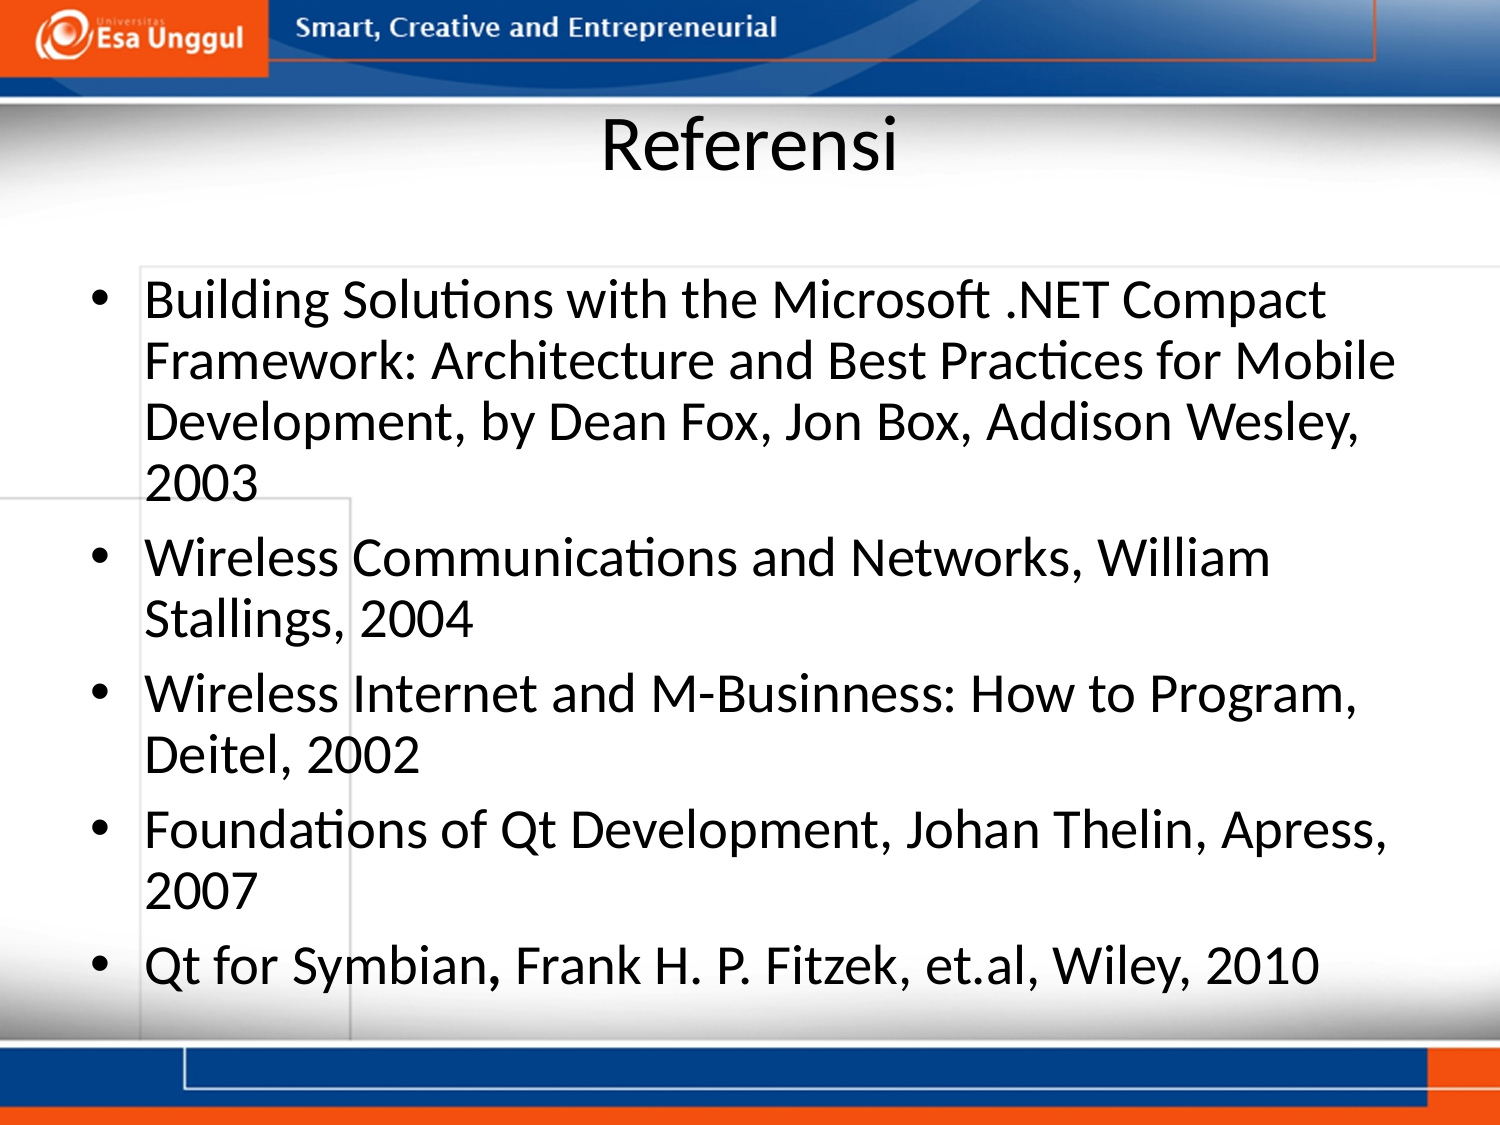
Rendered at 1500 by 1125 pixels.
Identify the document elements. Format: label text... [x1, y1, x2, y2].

title Referensi [75, 45, 1425, 233]
list Building Solutions with the Microsoft .NET Compact Framework: Architecture and Best Practices for Mobile Development, by Dean Fox, Jon Box, Addison Wesley, 2003 Wireless Communications and Networks, William Stallings, 2004 Wireless Internet and M-Businness: How to Program, Deitel, 2002 Foundations of Qt Development, Johan Thelin, Apress, 2007 Qt for Symbian, Frank H. P. Fitzek, et.al, Wiley, 2010 [75, 262, 1425, 1005]
picture [0, 0, 1500, 1125]
